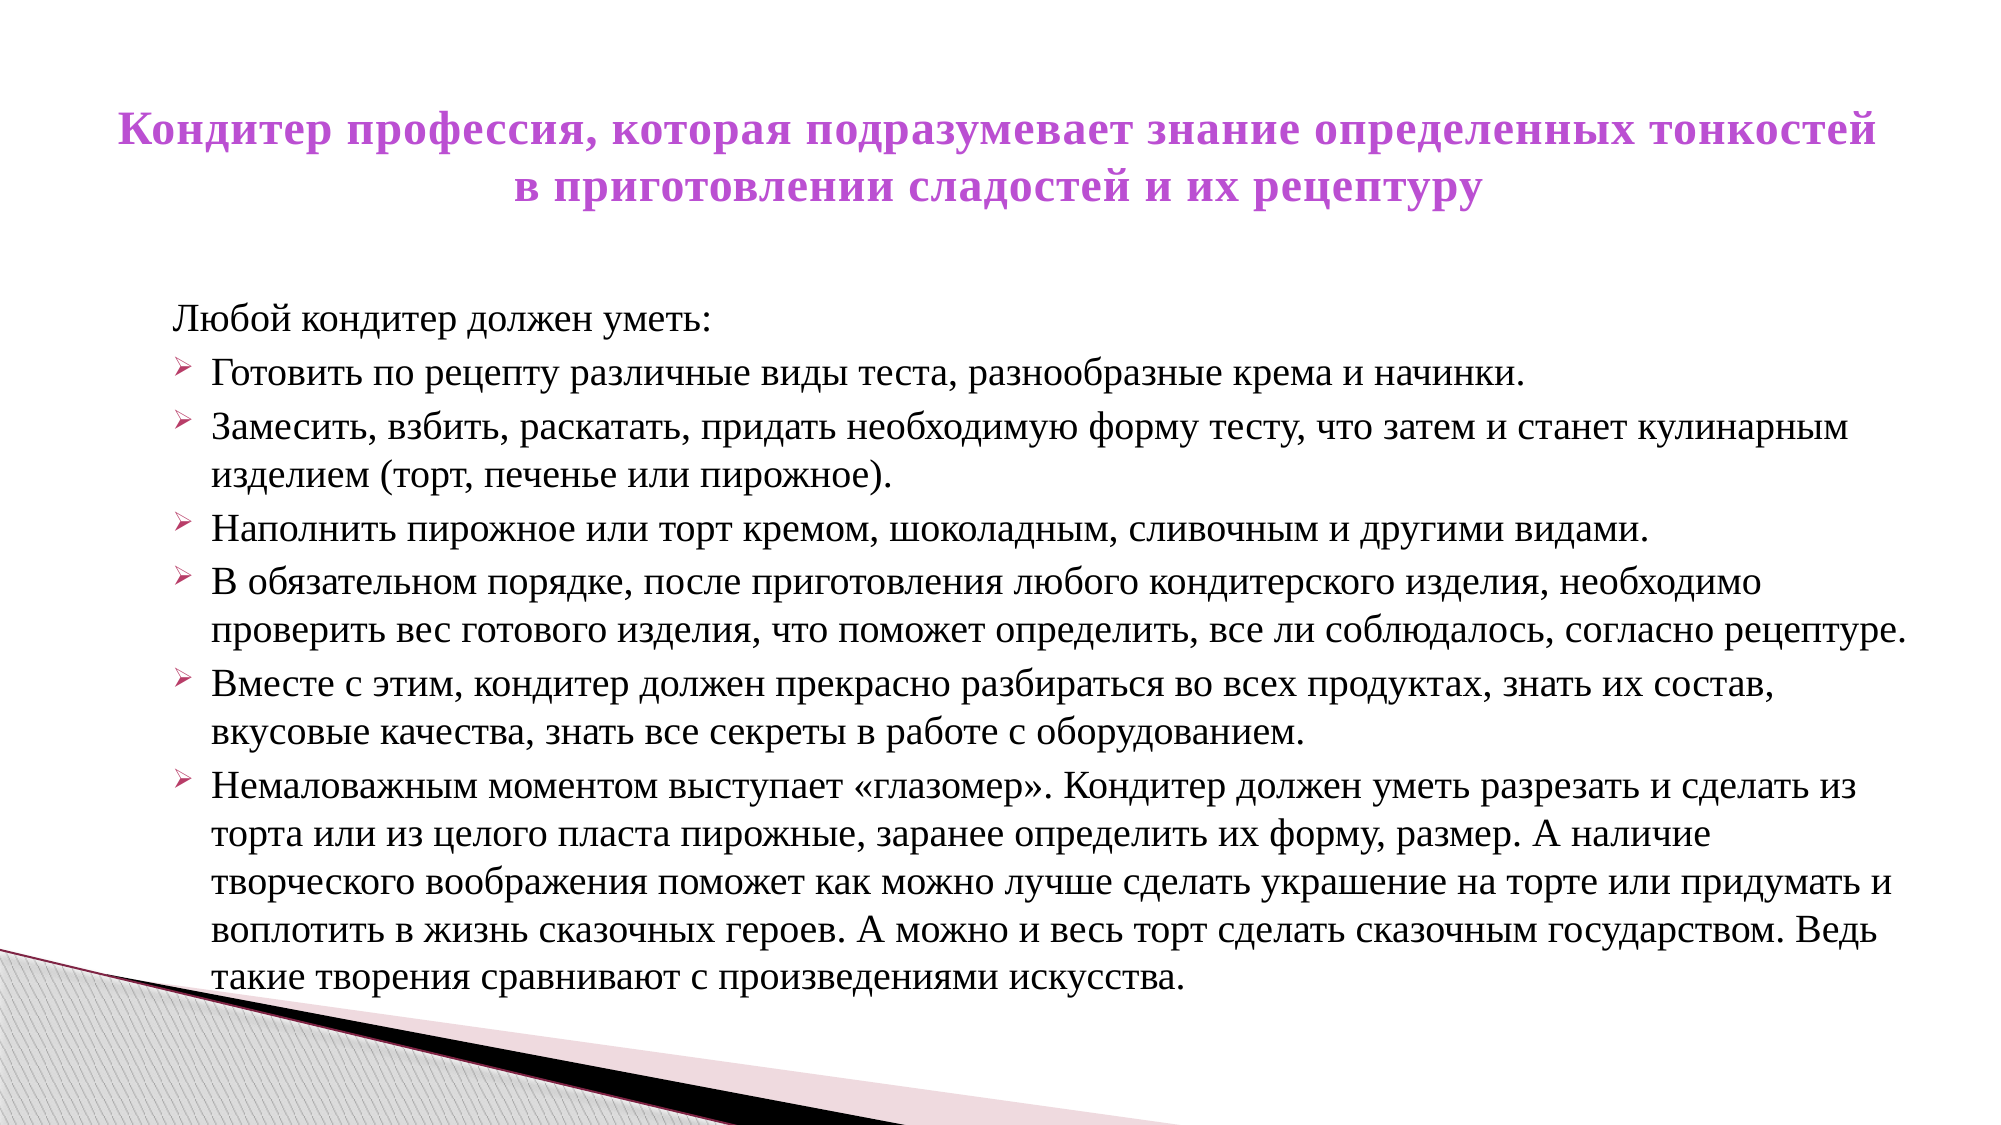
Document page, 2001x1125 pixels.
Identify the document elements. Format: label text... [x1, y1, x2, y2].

title Кондитер профессия, которая подразумевает знание определенных тонкостей в приготовлении сладостей и их рецептуру [99, 88, 1900, 277]
list Любой кондитер должен уметь: Готовить по рецепту различные виды теста, разнообразные крема и начинки. Замесить, взбить, раскатать, придать необходимую форму тесту, что затем и станет кулинарным изделием (торт, печенье или пирожное). Наполнить пирожное или торт кремом, шоколадным, сливочным и другими видами. В обязательном порядке, после приготовления любого кондитерского изделия, необходимо проверить вес готового изделия, что поможет определить, все ли соблюдалось, согласно рецептуре. Вместе с этим, кондитер должен прекрасно разбираться во всех продуктах, знать их состав, вкусовые качества, знать все секреты в работе с оборудованием. Немаловажным моментом выступает «глазомер». Кондитер должен уметь разрезать и сделать из торта или из целого пласта пирожные, заранее определить их форму, размер. А наличие творческого воображения поможет как можно лучше сделать украшение на торте или придумать и воплотить в жизнь сказочных героев. А можно и весь торт сделать сказочным государством. Ведь такие творения сравнивают с произведениями искусства. [141, 284, 1942, 1027]
